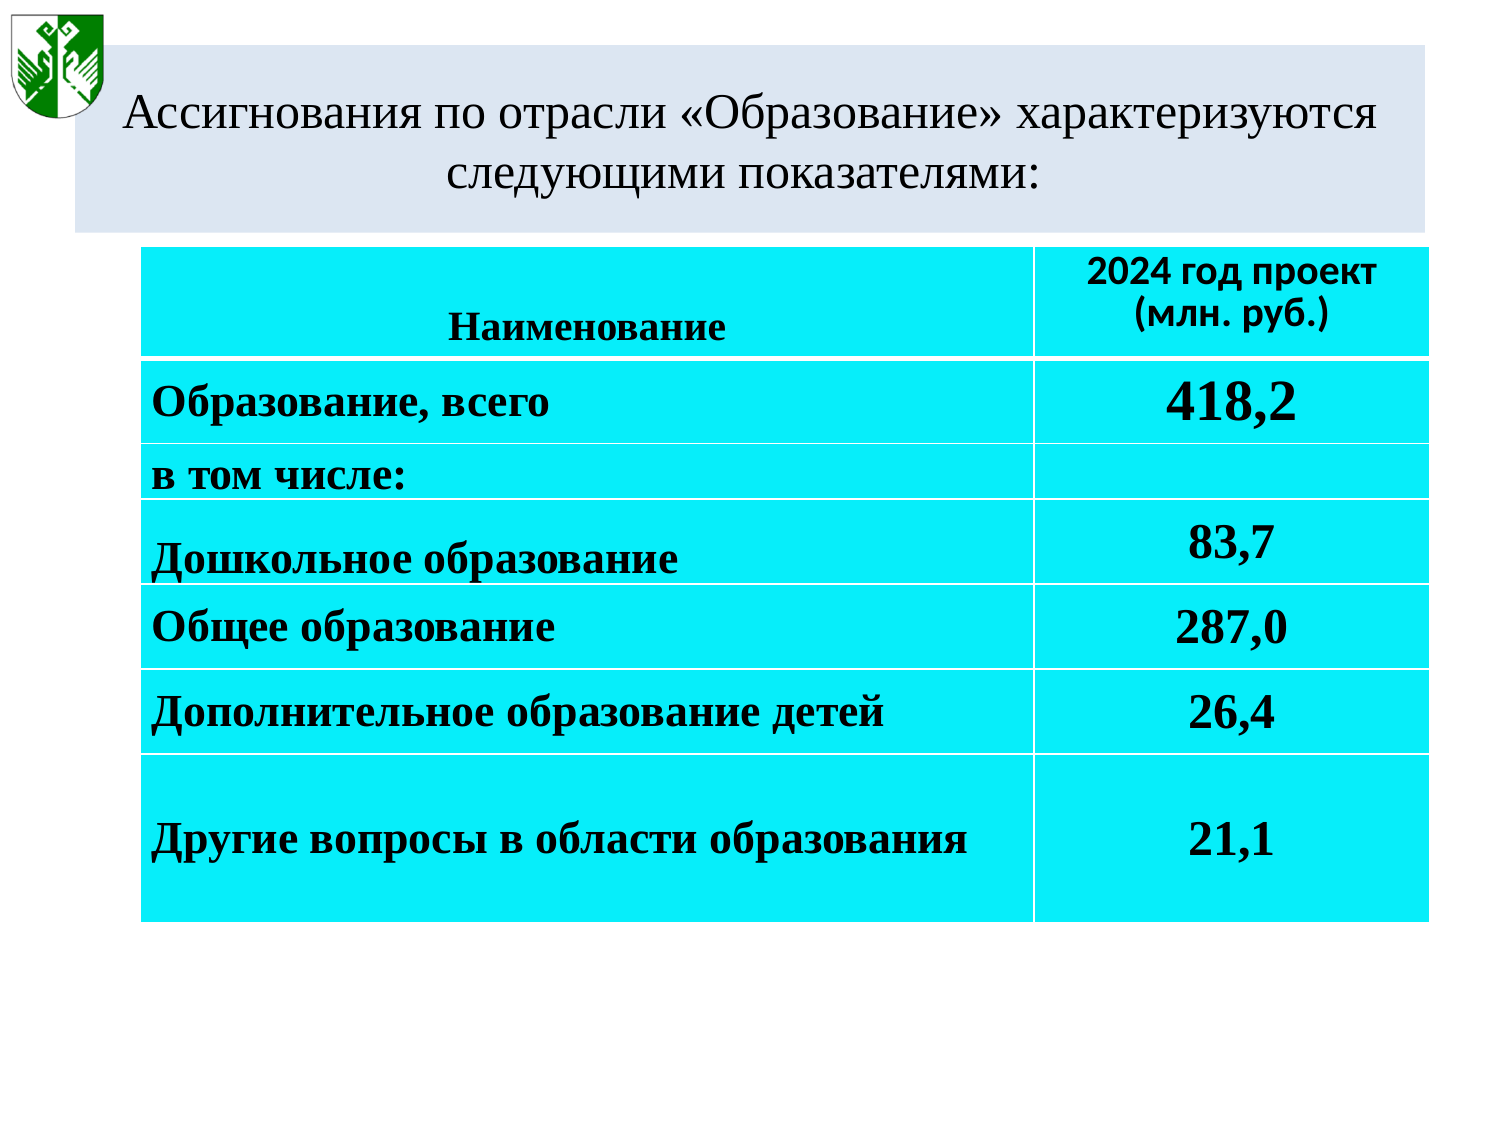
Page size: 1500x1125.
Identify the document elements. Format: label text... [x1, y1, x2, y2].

table_cell 26,4 [1035, 670, 1429, 753]
table_cell в том числе: [141, 444, 1033, 498]
table_cell Образование, всего [141, 361, 1033, 443]
title Ассигнования по отрасли «Образование» характеризуются следующими показателями: [75, 45, 1425, 233]
table_header 2024 год проект (млн. руб.) [1035, 247, 1429, 356]
table_header Наименование [141, 247, 1033, 356]
table_cell 418,2 [1035, 361, 1429, 443]
table_cell Дополнительное образование детей [141, 670, 1033, 753]
table_cell Общее образование [141, 585, 1033, 668]
table_cell Другие вопросы в области образования [141, 755, 1033, 922]
table_cell 287,0 [1035, 585, 1429, 668]
picture [0, 0, 115, 130]
table_cell 21,1 [1035, 755, 1429, 922]
table_cell [1035, 444, 1429, 498]
table_cell 83,7 [1035, 500, 1429, 583]
table_cell Дошкольное образование [141, 500, 1033, 583]
